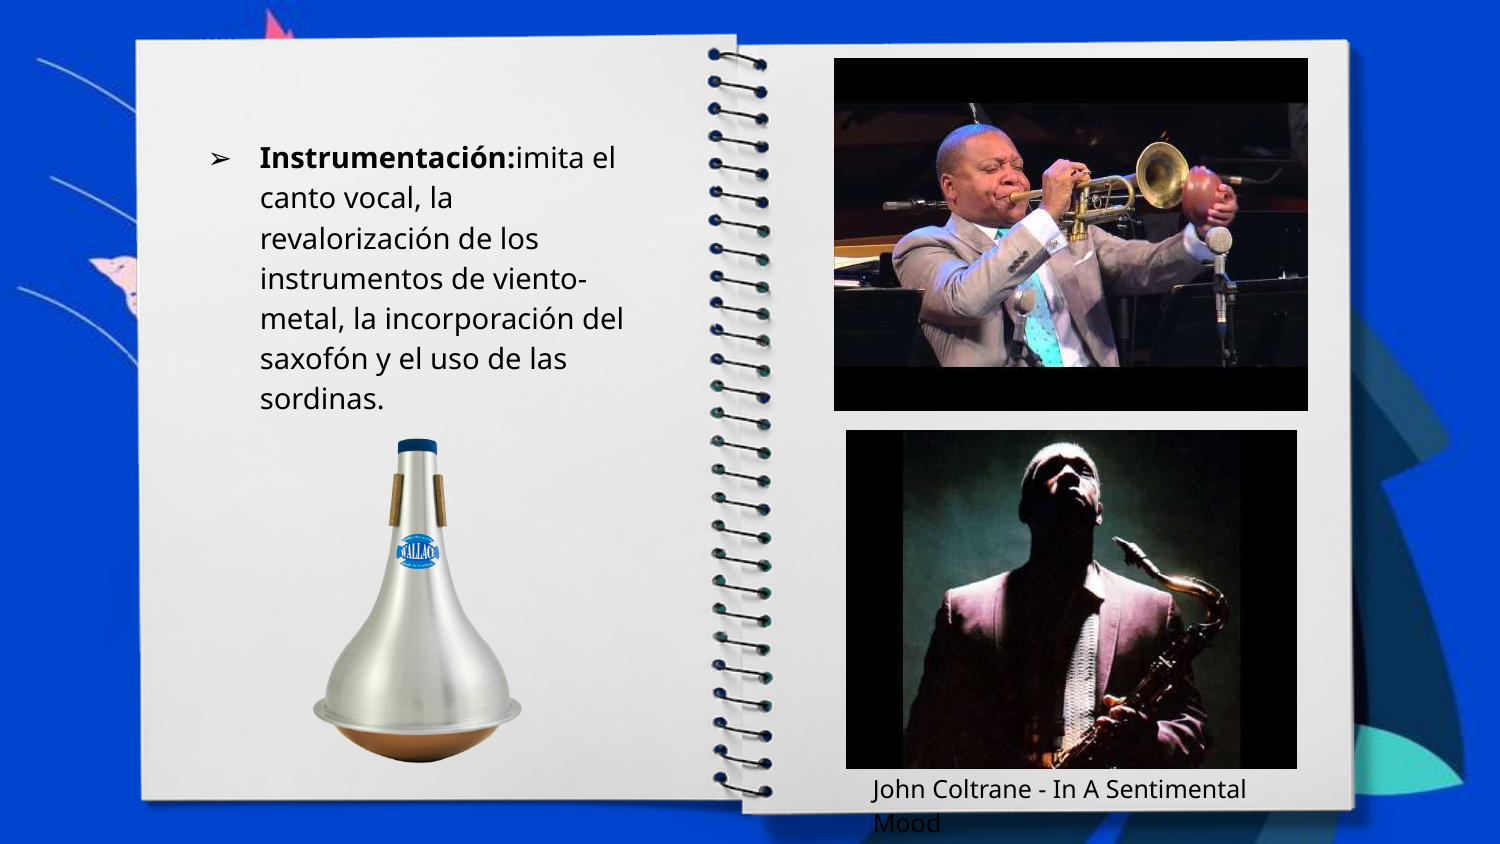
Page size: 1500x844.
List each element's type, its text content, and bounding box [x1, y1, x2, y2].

picture [0, 0, 1500, 844]
text_box John Coltrane - In A Sentimental Mood [857, 753, 1308, 785]
list Instrumentación:imita el canto vocal, la revalorización de los instrumentos de viento- metal, la incorporación del saxofón y el uso de las sordinas. [169, 119, 666, 680]
